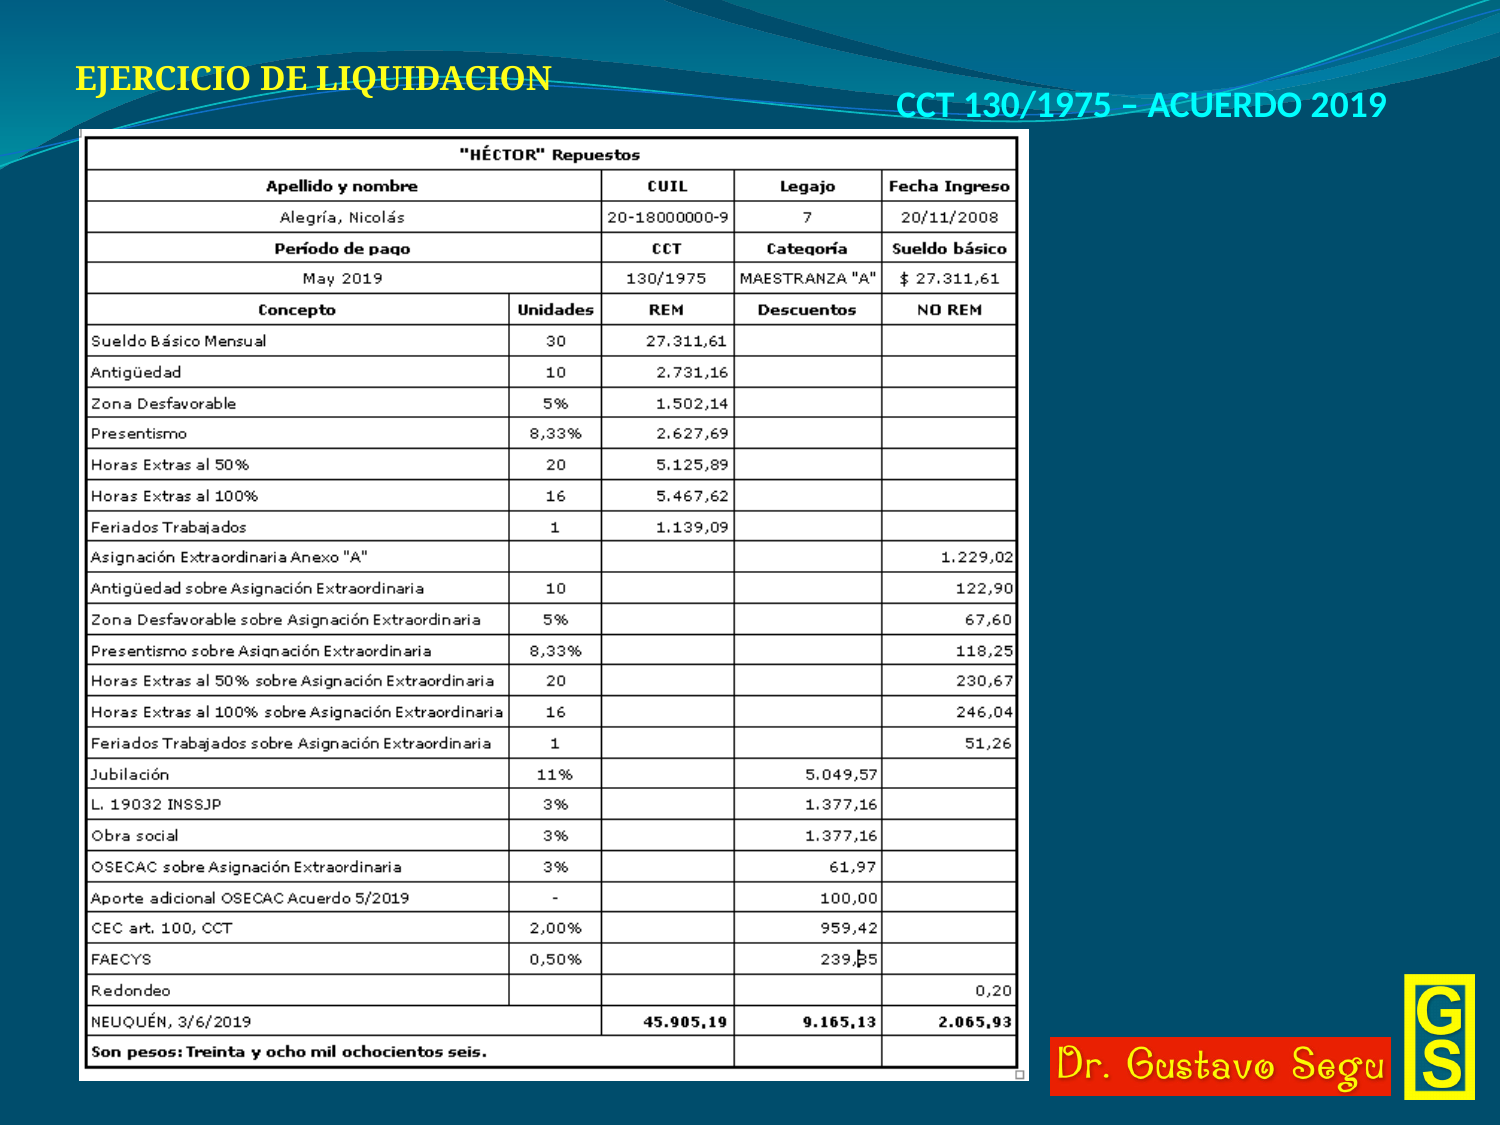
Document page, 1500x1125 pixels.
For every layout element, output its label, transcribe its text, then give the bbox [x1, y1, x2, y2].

subtitle EJERCICIO DE LIQUIDACION [75, 50, 1438, 1025]
subtitle EMPLEADORES DE LOS SECTORES TEXTIL, CONFECCIÓN, CALZADO Y MARROQUINERÍA [1029, 133, 1033, 1025]
picture [1051, 1038, 1390, 1095]
picture [80, 129, 1028, 1080]
picture [1405, 975, 1474, 1099]
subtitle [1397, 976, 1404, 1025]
